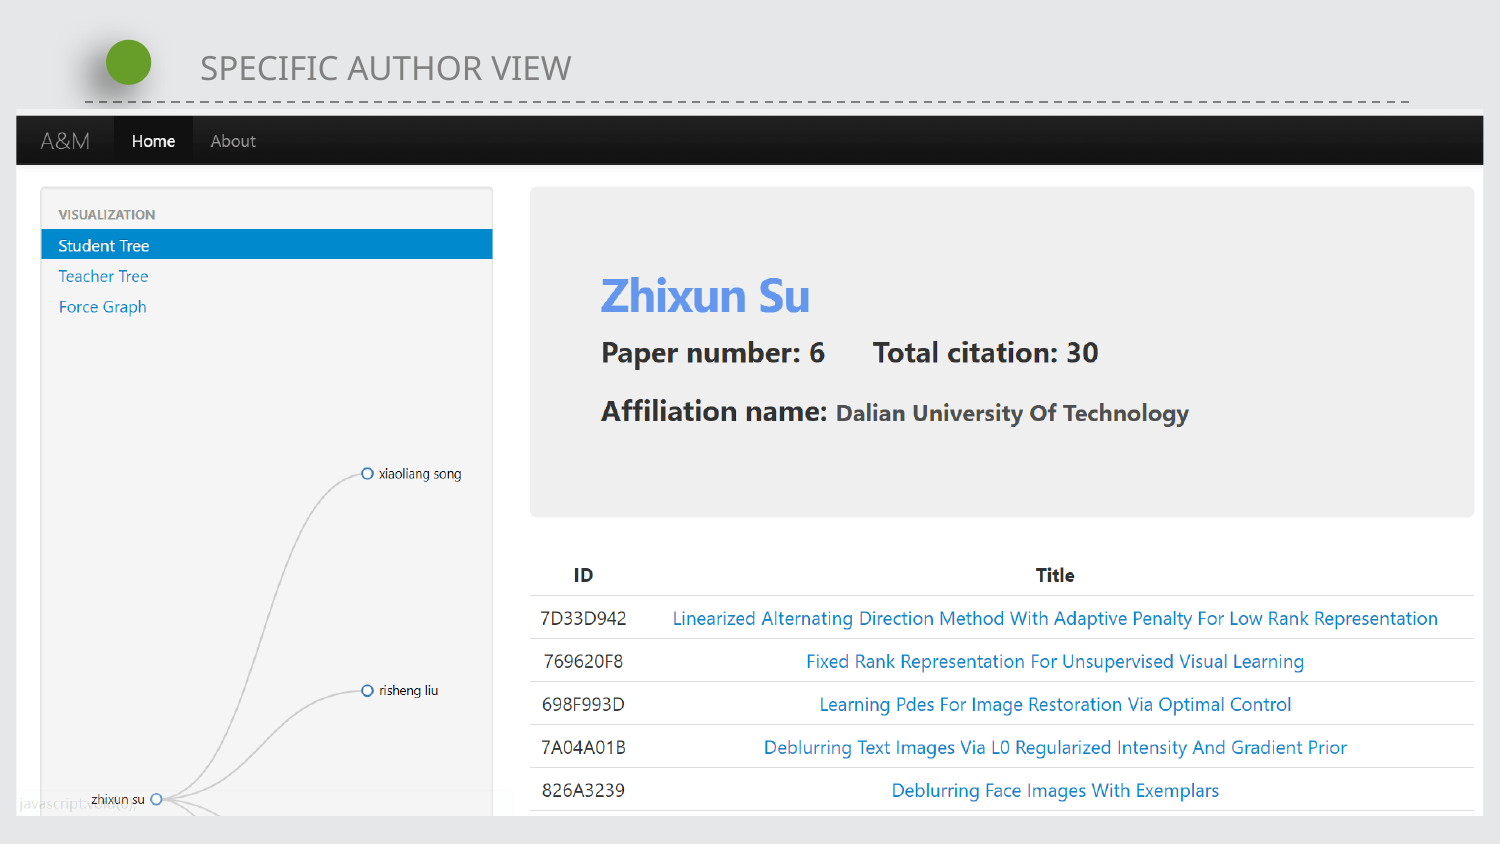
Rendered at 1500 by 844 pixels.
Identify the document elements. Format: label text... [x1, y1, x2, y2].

text_box [104, 37, 154, 87]
text_box SPECIFIC AUTHOR VIEW [185, 40, 588, 95]
picture [0, 0, 1500, 844]
